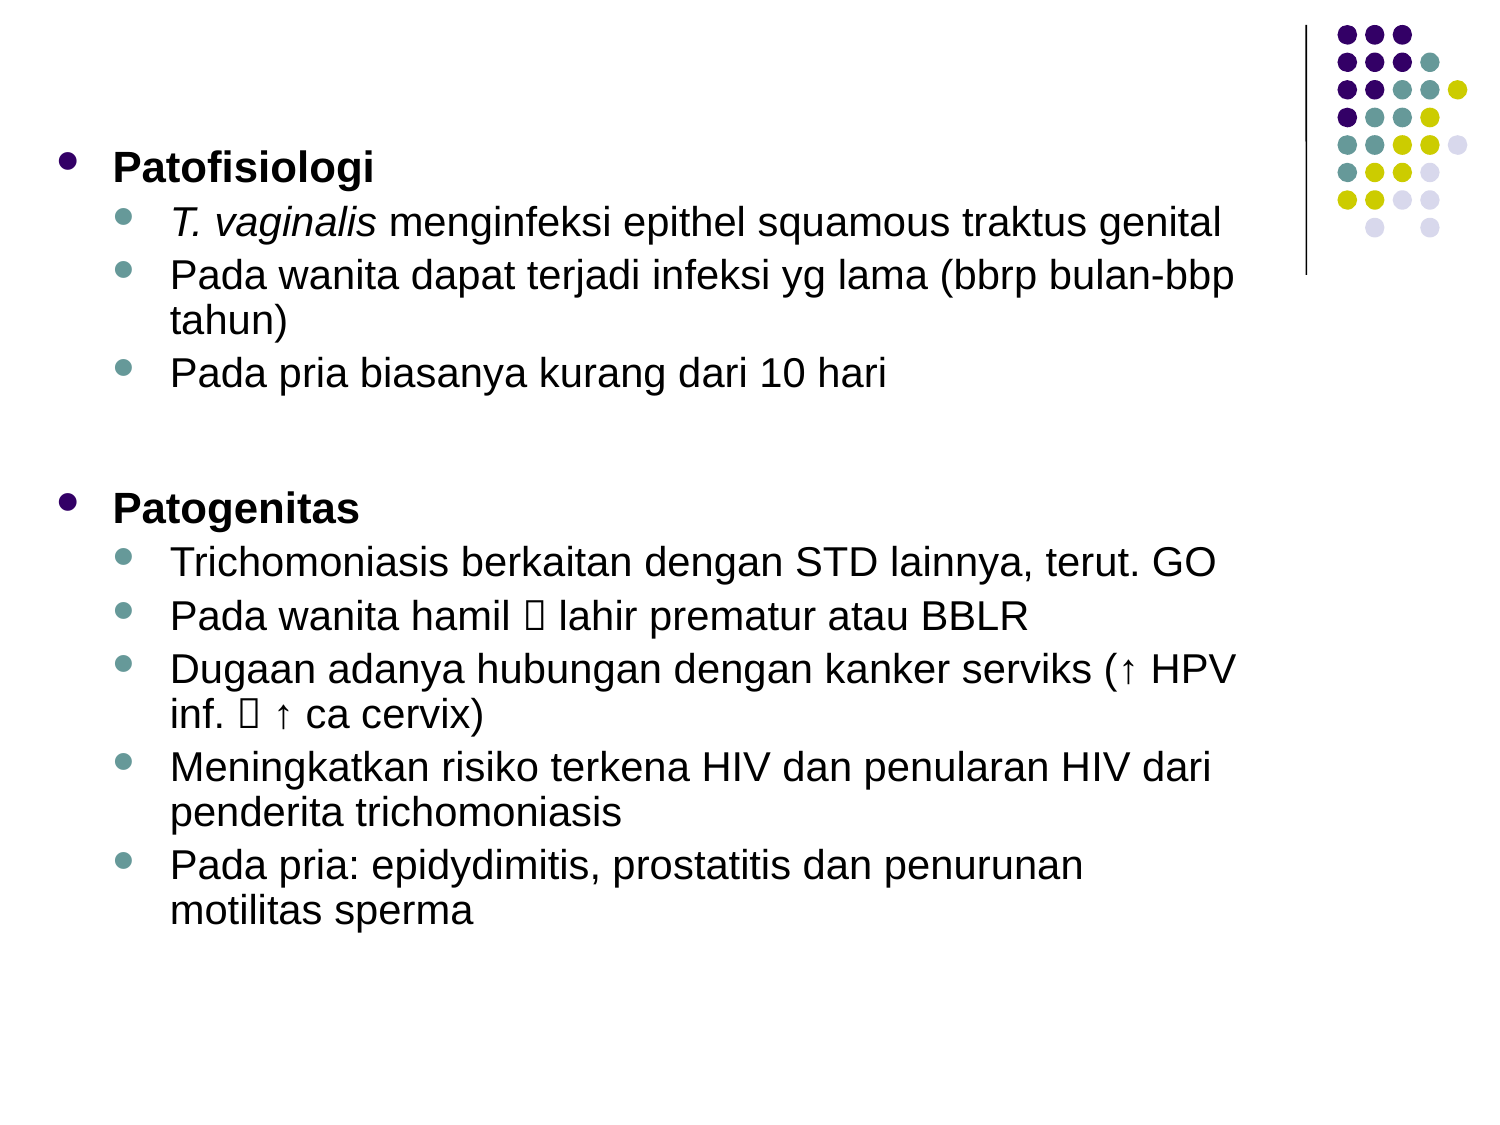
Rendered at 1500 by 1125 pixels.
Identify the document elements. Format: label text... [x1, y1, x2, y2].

list Patofisiologi T. vaginalis menginfeksi epithel squamous traktus genital Pada wanita dapat terjadi infeksi yg lama (bbrp bulan-bbp tahun) Pada pria biasanya kurang dari 10 hari Patogenitas Trichomoniasis berkaitan dengan STD lainnya, terut. GO Pada wanita hamil  lahir prematur atau BBLR Dugaan adanya hubungan dengan kanker serviks (↑ HPV inf.  ↑ ca cervix) Meningkatkan risiko terkena HIV dan penularan HIV dari penderita trichomoniasis Pada pria: epidydimitis, prostatitis dan penurunan motilitas sperma [40, 136, 1254, 1029]
